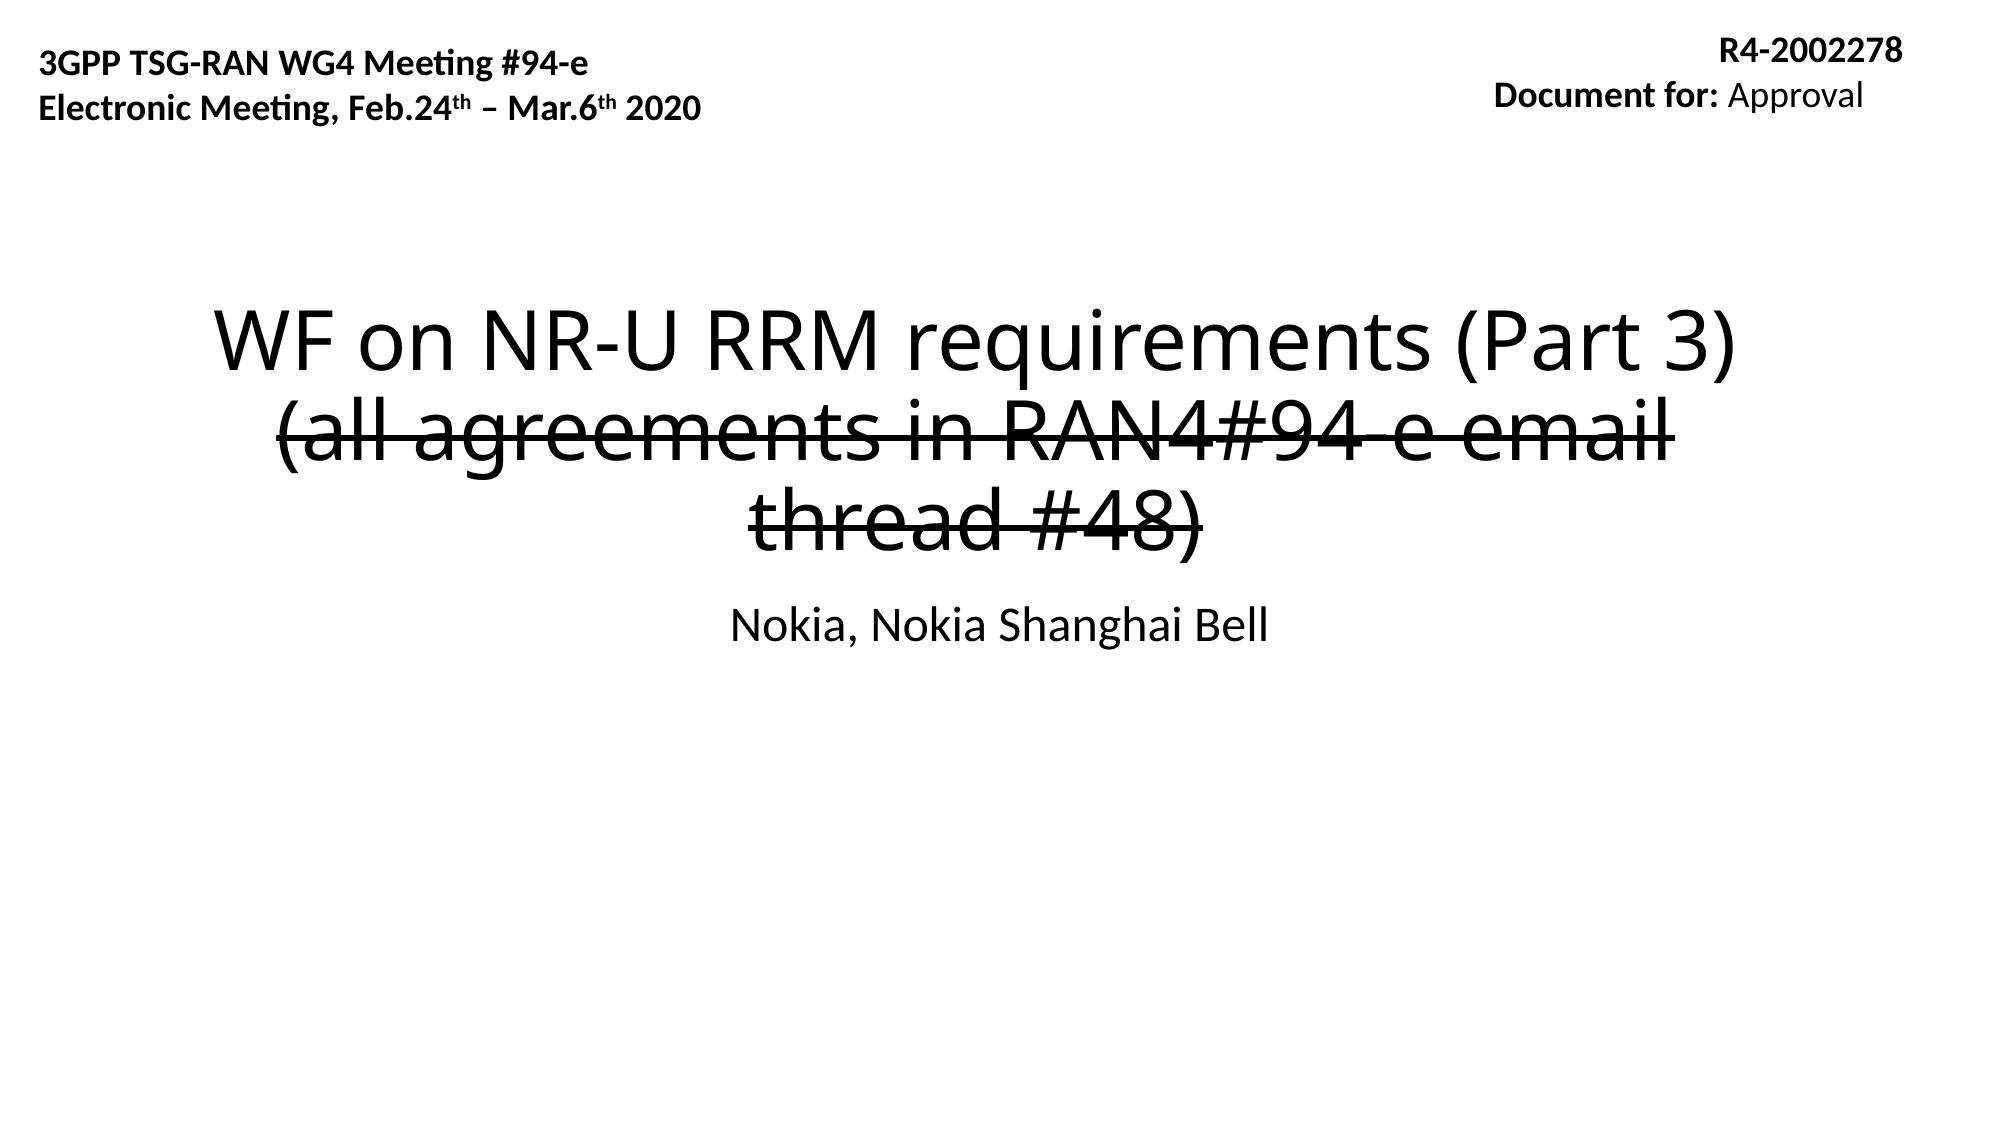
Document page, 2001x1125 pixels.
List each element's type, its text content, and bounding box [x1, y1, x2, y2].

text_box R4-2002278 Document for: Approval [1479, 17, 1983, 123]
title WF on NR-U RRM requirements (Part 3) (all agreements in RAN4#94-e email thread #48) [153, 184, 1798, 576]
text_box 3GPP TSG-RAN WG4 Meeting #94-e Electronic Meeting, Feb.24th – Mar.6th 2020 [23, 30, 717, 136]
subtitle Nokia, Nokia Shanghai Bell [249, 590, 1750, 863]
